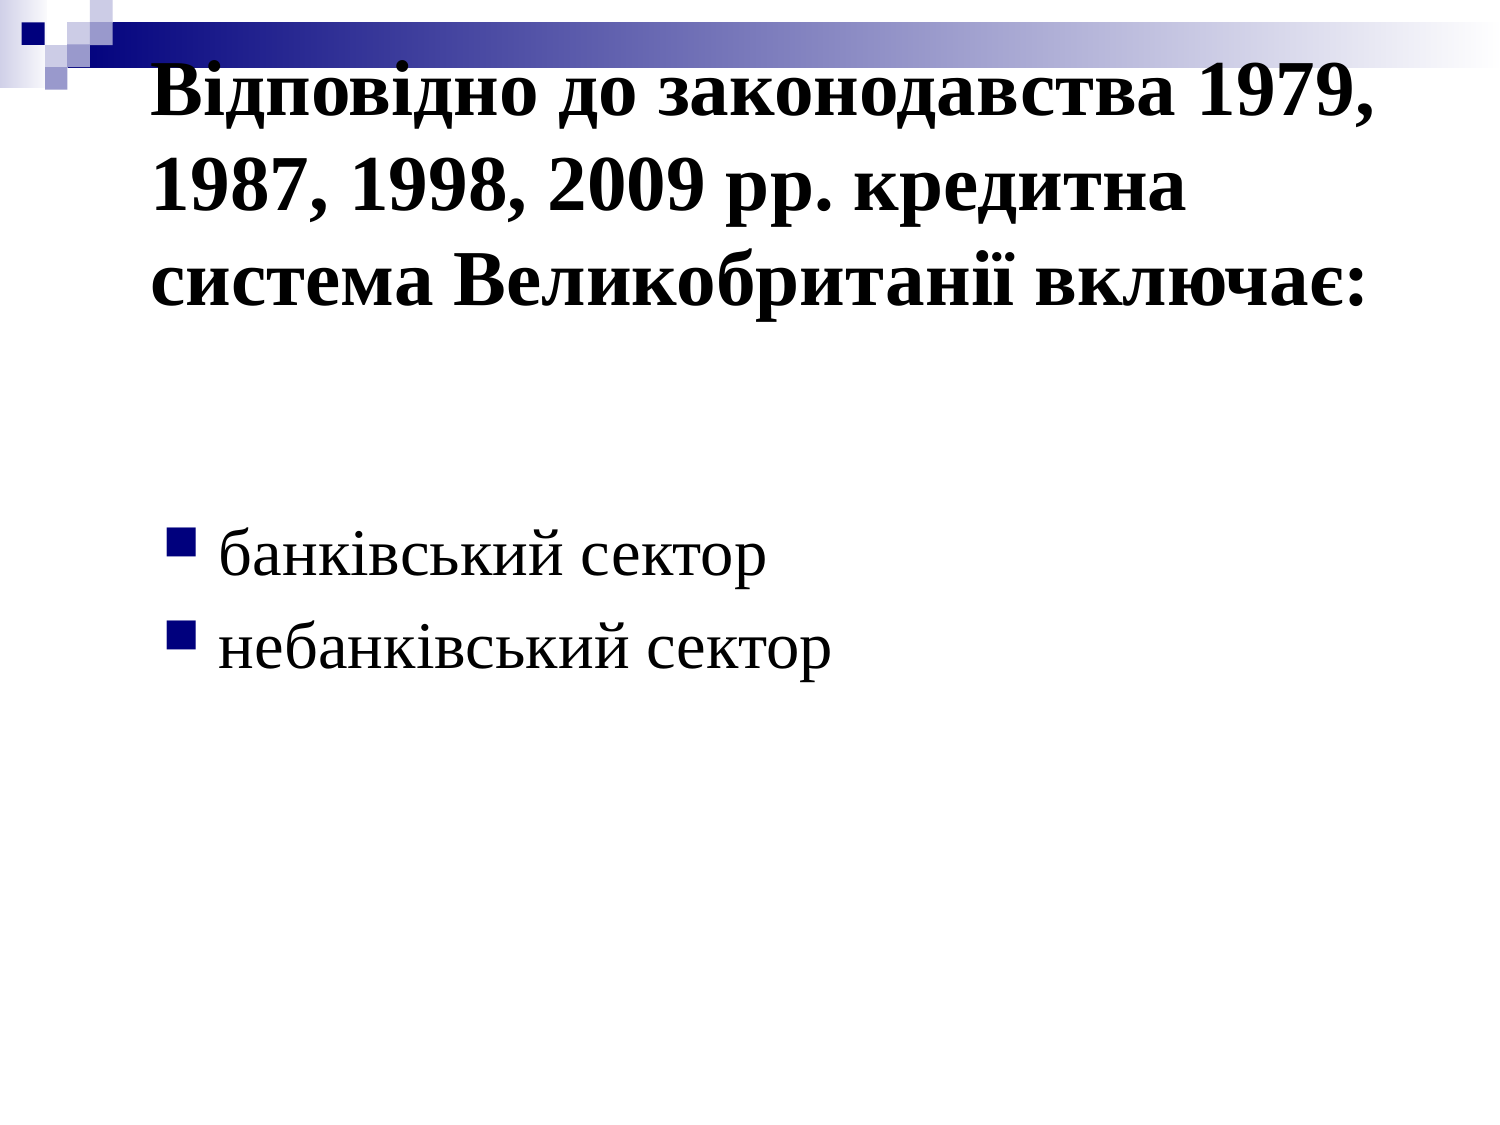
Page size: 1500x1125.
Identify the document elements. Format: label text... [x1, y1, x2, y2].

title Відповідно до законодавства 1979, 1987, 1998, 2009 рр. кредитна система Великобританії включає: [135, 42, 1436, 315]
list банківський сектор небанківський сектор [147, 501, 1163, 803]
